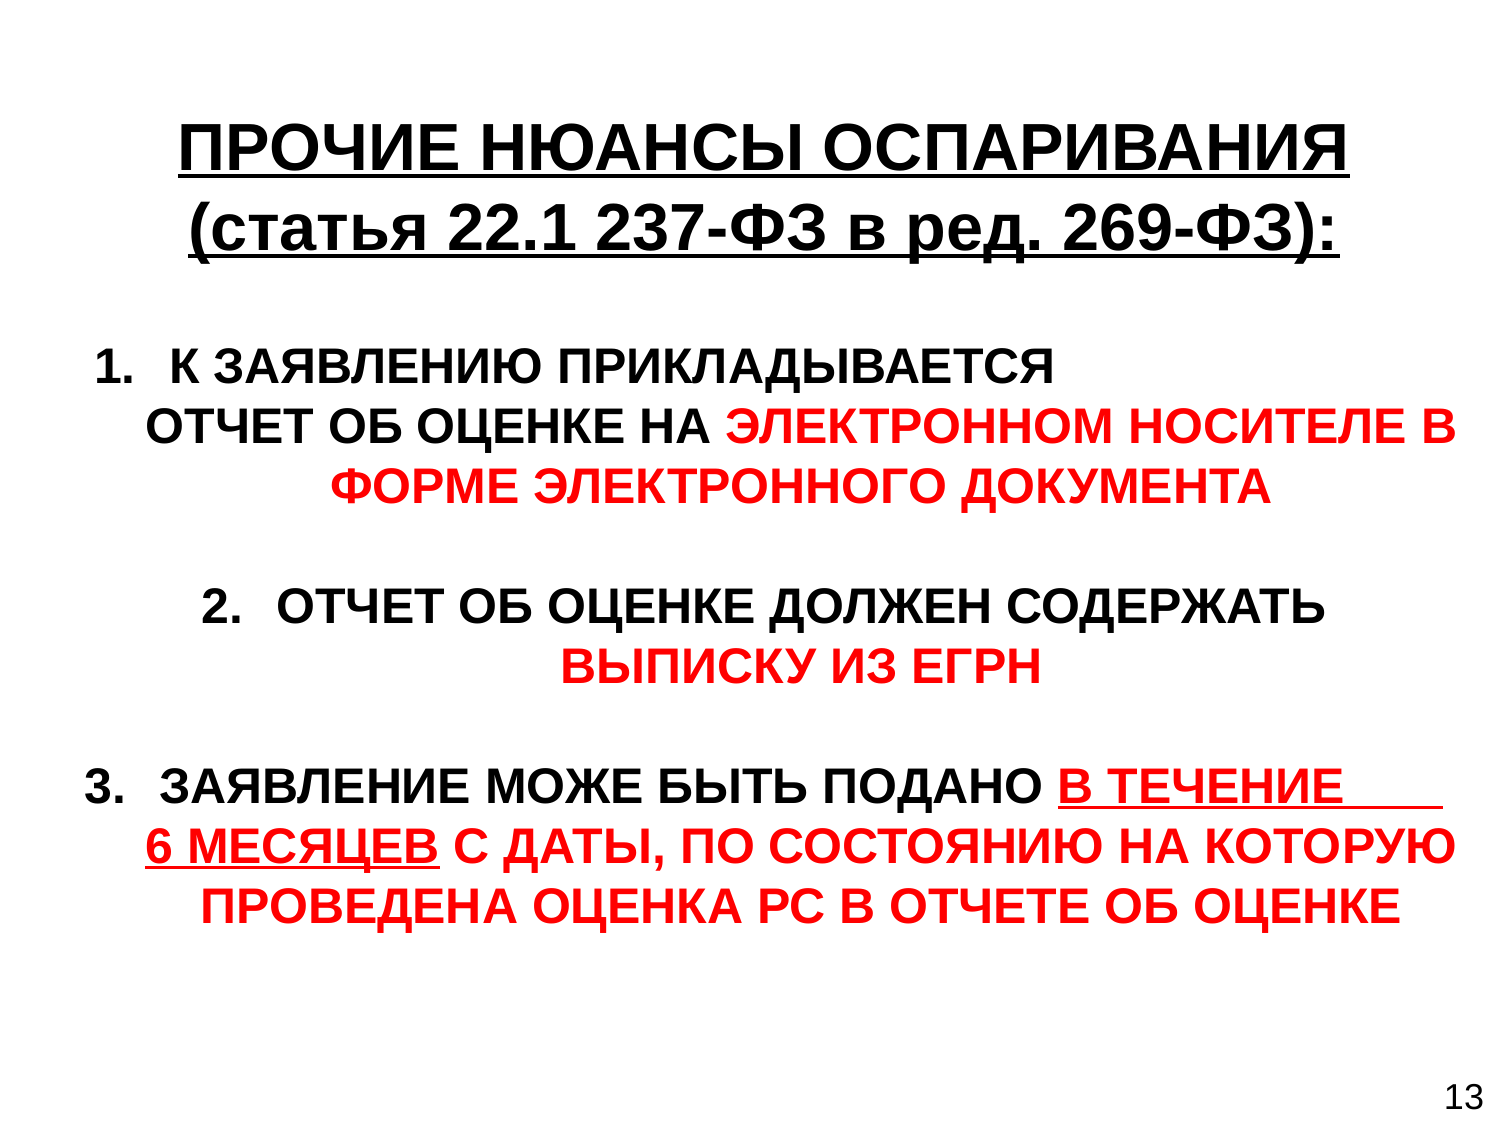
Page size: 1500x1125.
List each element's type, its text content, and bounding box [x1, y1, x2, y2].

slide_number 13 [1149, 1065, 1500, 1125]
text_box ПРОЧИЕ НЮАНСЫ ОСПАРИВАНИЯ (статья 22.1 237-ФЗ в ред. 269-ФЗ): К ЗАЯВЛЕНИЮ ПРИКЛАДЫВАЕТСЯ ОТЧЕТ ОБ ОЦЕНКЕ НА ЭЛЕКТРОННОМ НОСИТЕЛЕ В ФОРМЕ ЭЛЕКТРОННОГО ДОКУМЕНТА ОТЧЕТ ОБ ОЦЕНКЕ ДОЛЖЕН СОДЕРЖАТЬ ВЫПИСКУ ИЗ ЕГРН ЗАЯВЛЕНИЕ МОЖЕ БЫТЬ ПОДАНО В ТЕЧЕНИЕ 6 МЕСЯЦЕВ С ДАТЫ, ПО СОСТОЯНИЮ НА КОТОРУЮ ПРОВЕДЕНА ОЦЕНКА РС В ОТЧЕТЕ ОБ ОЦЕНКЕ [55, 96, 1473, 1125]
